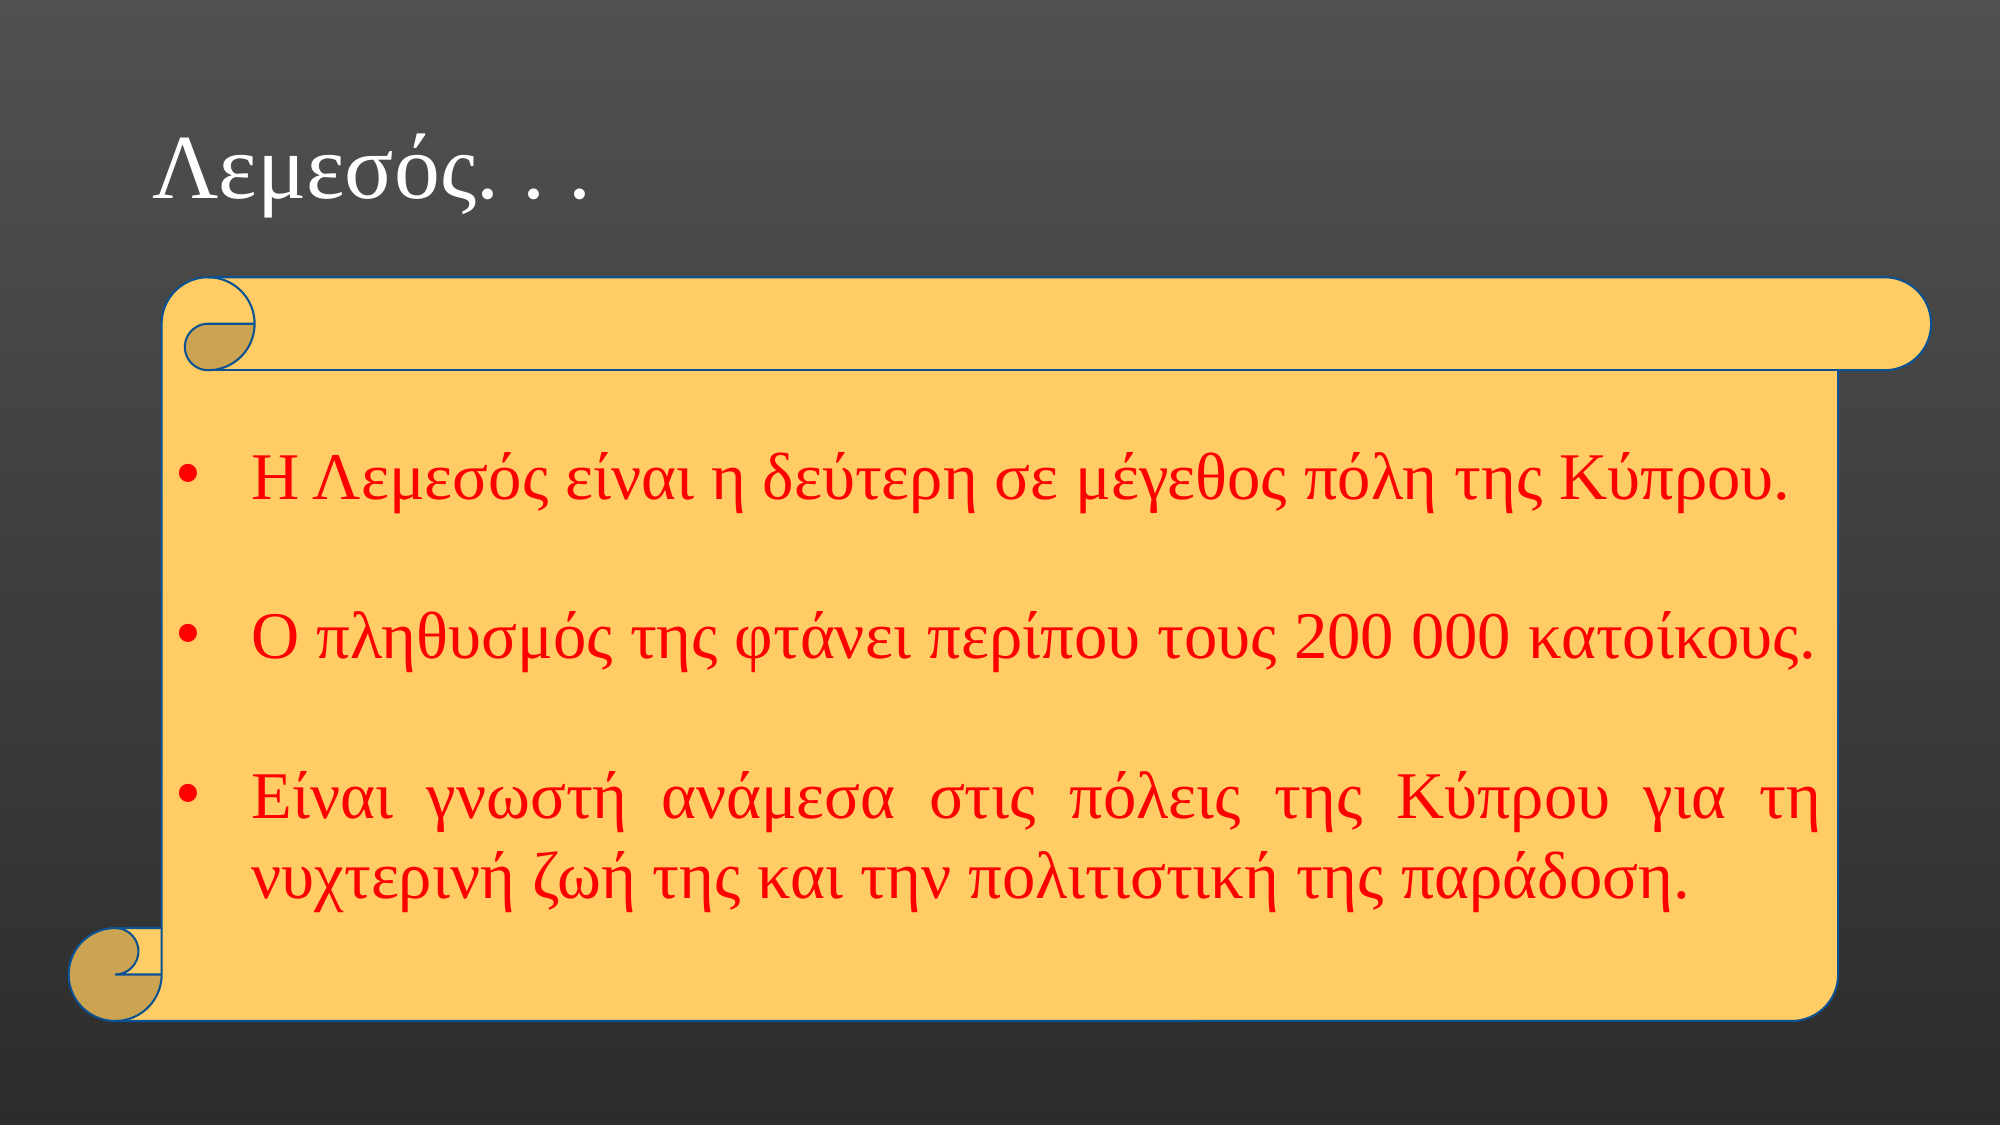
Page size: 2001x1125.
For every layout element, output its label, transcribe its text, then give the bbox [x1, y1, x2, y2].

text_box Η Λεμεσός είναι η δεύτερη σε μέγεθος πόλη της Κύπρου. Ο πληθυσμός της φτάνει περίπου τους 200 000 κατοίκους. Είναι γνωστή ανάμεσα στις πόλεις της Κύπρου για τη νυχτερινή ζωή της και την πολιτιστική της παράδοση. [67, 276, 1933, 1023]
title Λεμεσός. . . [137, 59, 1863, 278]
